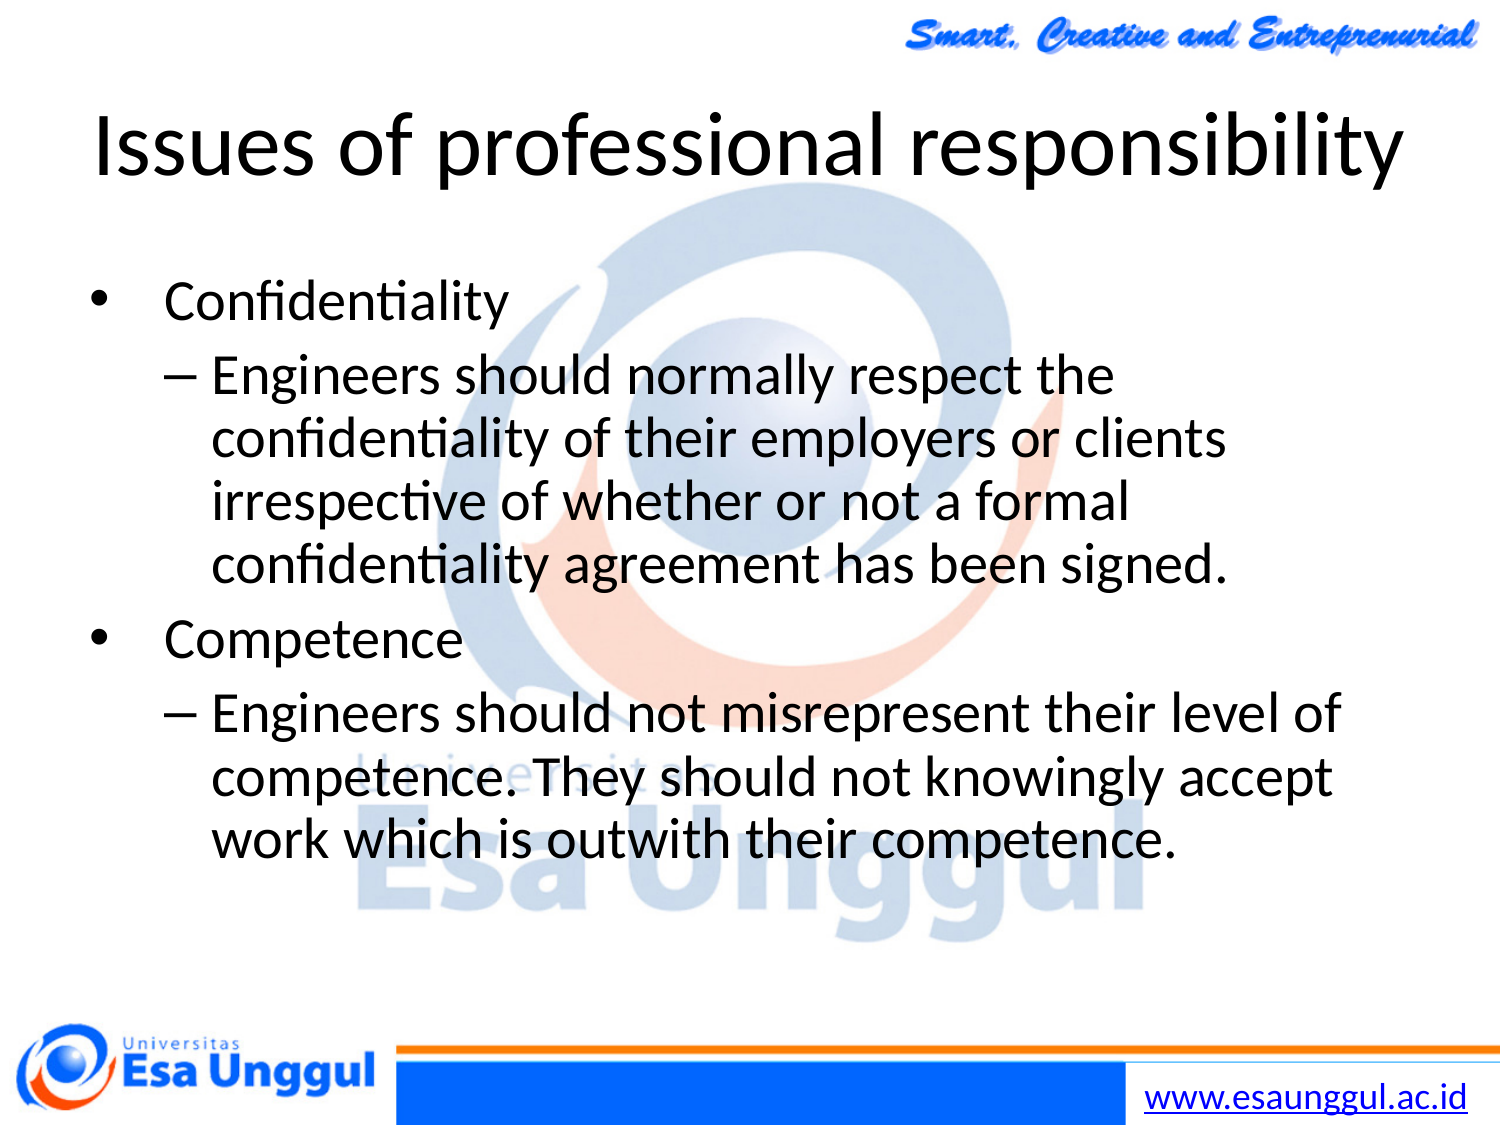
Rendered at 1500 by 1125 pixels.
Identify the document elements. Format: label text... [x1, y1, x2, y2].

picture [0, 0, 1500, 1125]
title Issues of professional responsibility [75, 45, 1425, 233]
list Confidentiality Engineers should normally respect the confidentiality of their employers or clients irrespective of whether or not a formal confidentiality agreement has been signed. Competence Engineers should not misrepresent their level of competence. They should not knowingly accept work which is outwith their competence. [75, 262, 1425, 1005]
